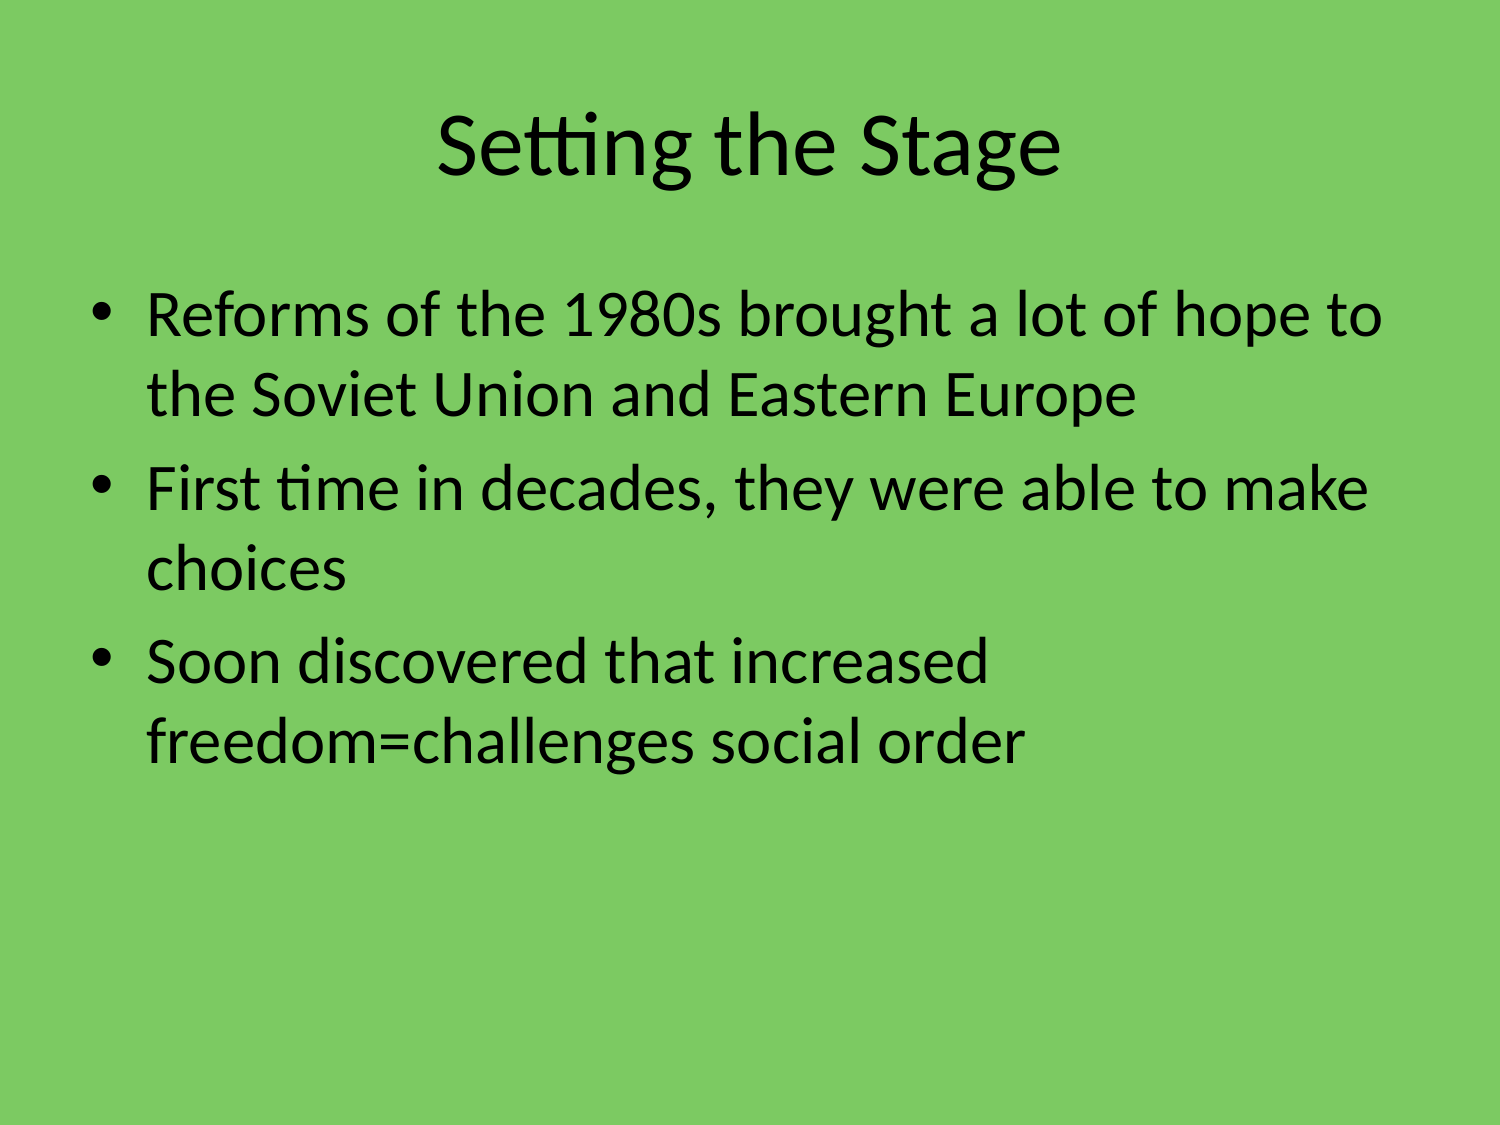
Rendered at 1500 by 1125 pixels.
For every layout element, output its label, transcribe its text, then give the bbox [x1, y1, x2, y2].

title Setting the Stage [75, 45, 1425, 233]
list Reforms of the 1980s brought a lot of hope to the Soviet Union and Eastern Europe First time in decades, they were able to make choices Soon discovered that increased freedom=challenges social order [75, 262, 1425, 1005]
